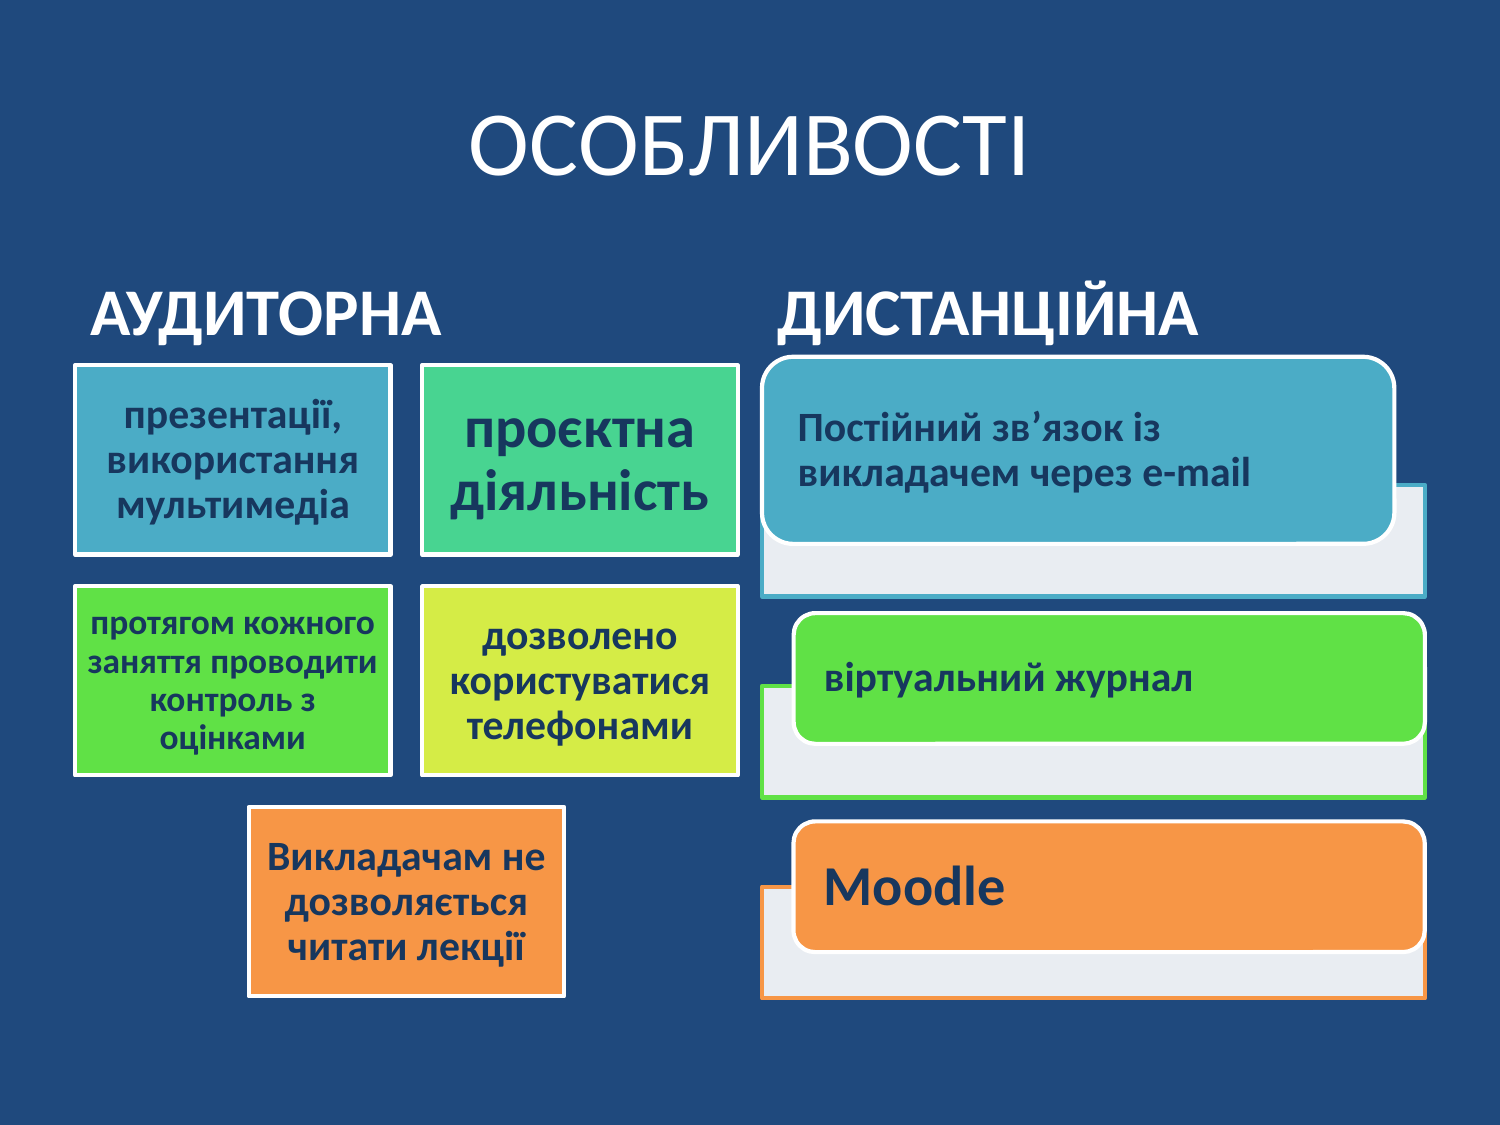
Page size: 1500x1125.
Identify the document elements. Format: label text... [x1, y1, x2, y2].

title ОСОБЛИВОСТІ [75, 45, 1425, 233]
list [74, 356, 738, 1006]
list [761, 356, 1426, 1006]
list ДИСТАНЦІЙНА [761, 251, 1425, 356]
list АУДИТОРНА [75, 251, 738, 356]
